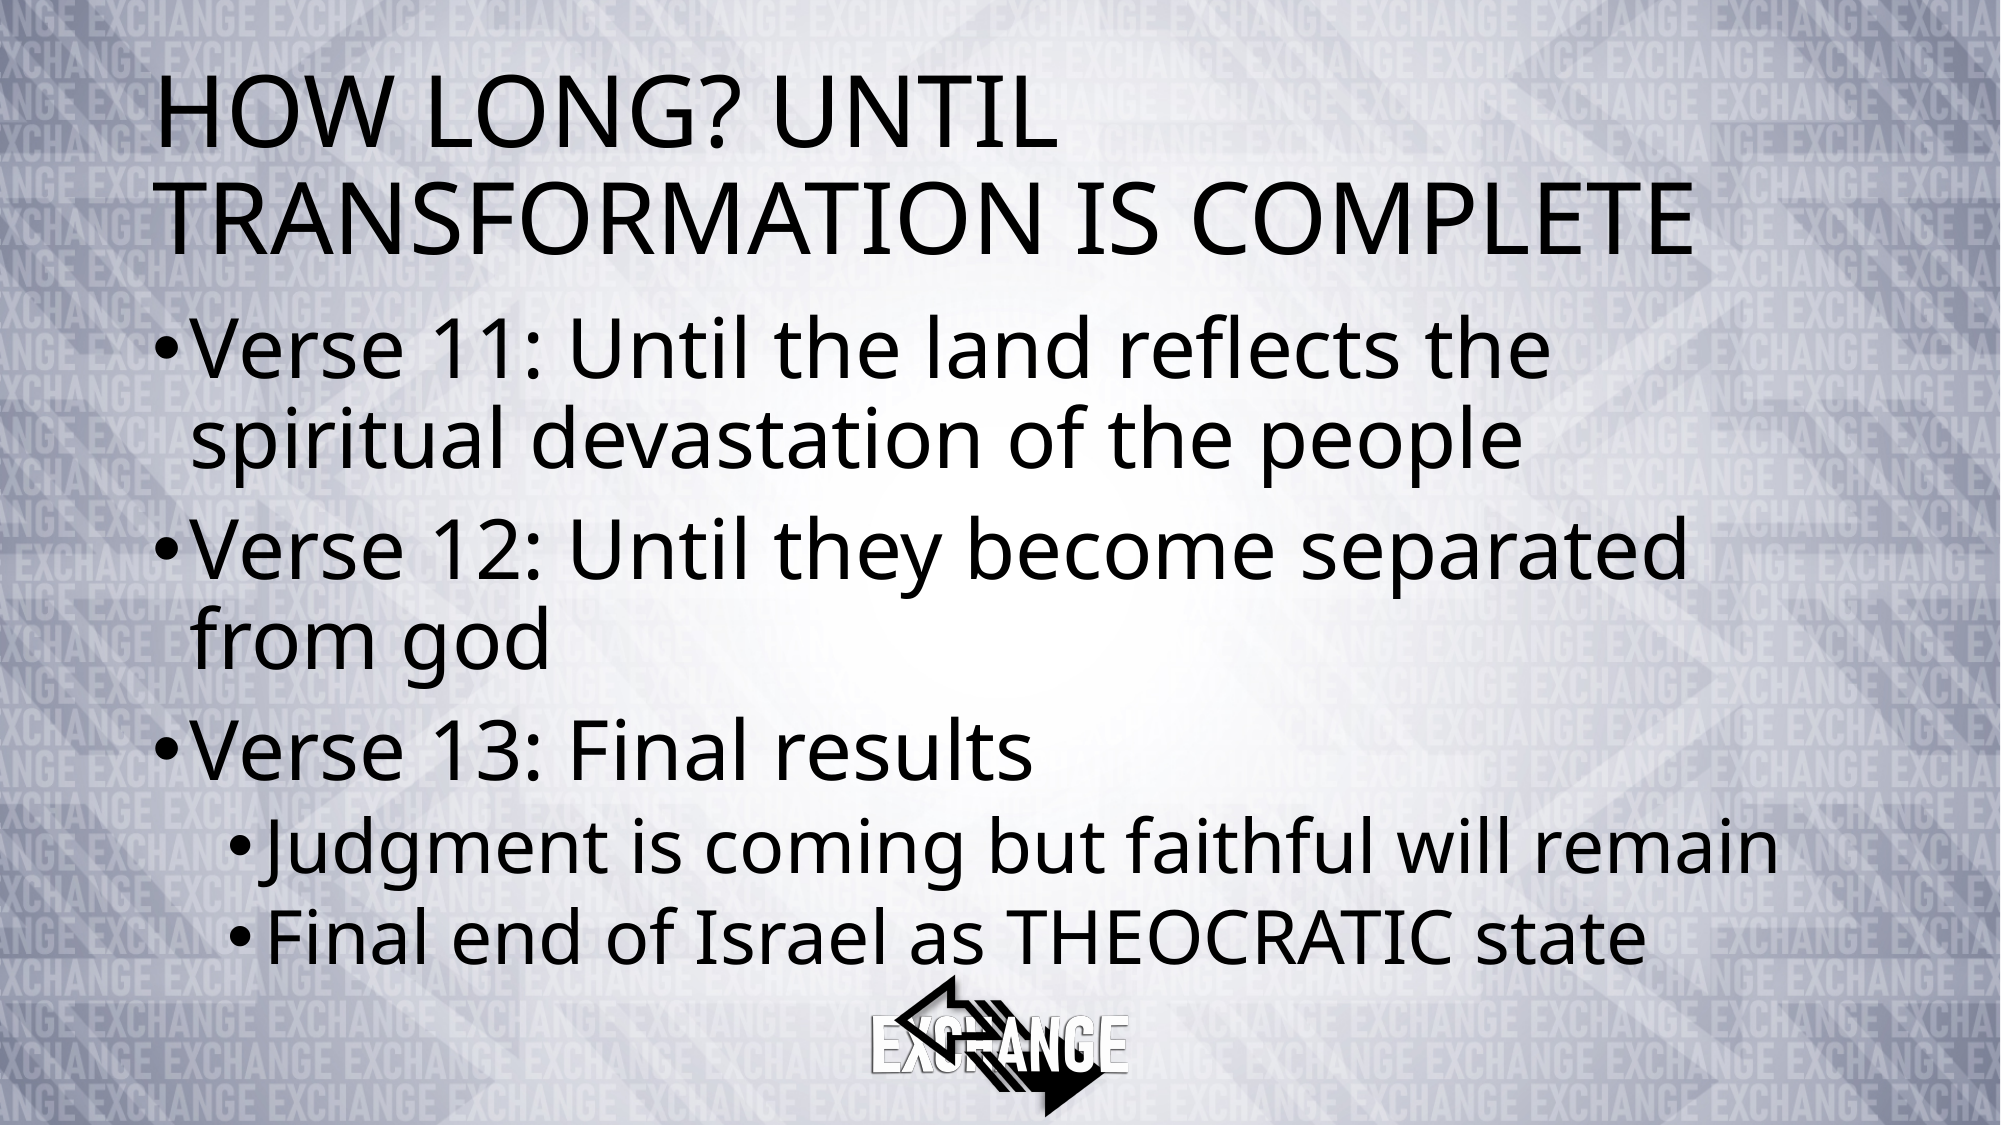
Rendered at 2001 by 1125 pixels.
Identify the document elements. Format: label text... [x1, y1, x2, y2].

title HOW LONG? UNTIL TRANSFORMATION IS COMPLETE [137, 59, 1863, 278]
list Verse 11: Until the land reflects the spiritual devastation of the people Verse 12: Until they become separated from god Verse 13: Final results Judgment is coming but faithful will remain Final end of Israel as THEOCRATIC state [137, 299, 1863, 1107]
picture [0, 0, 2001, 1125]
